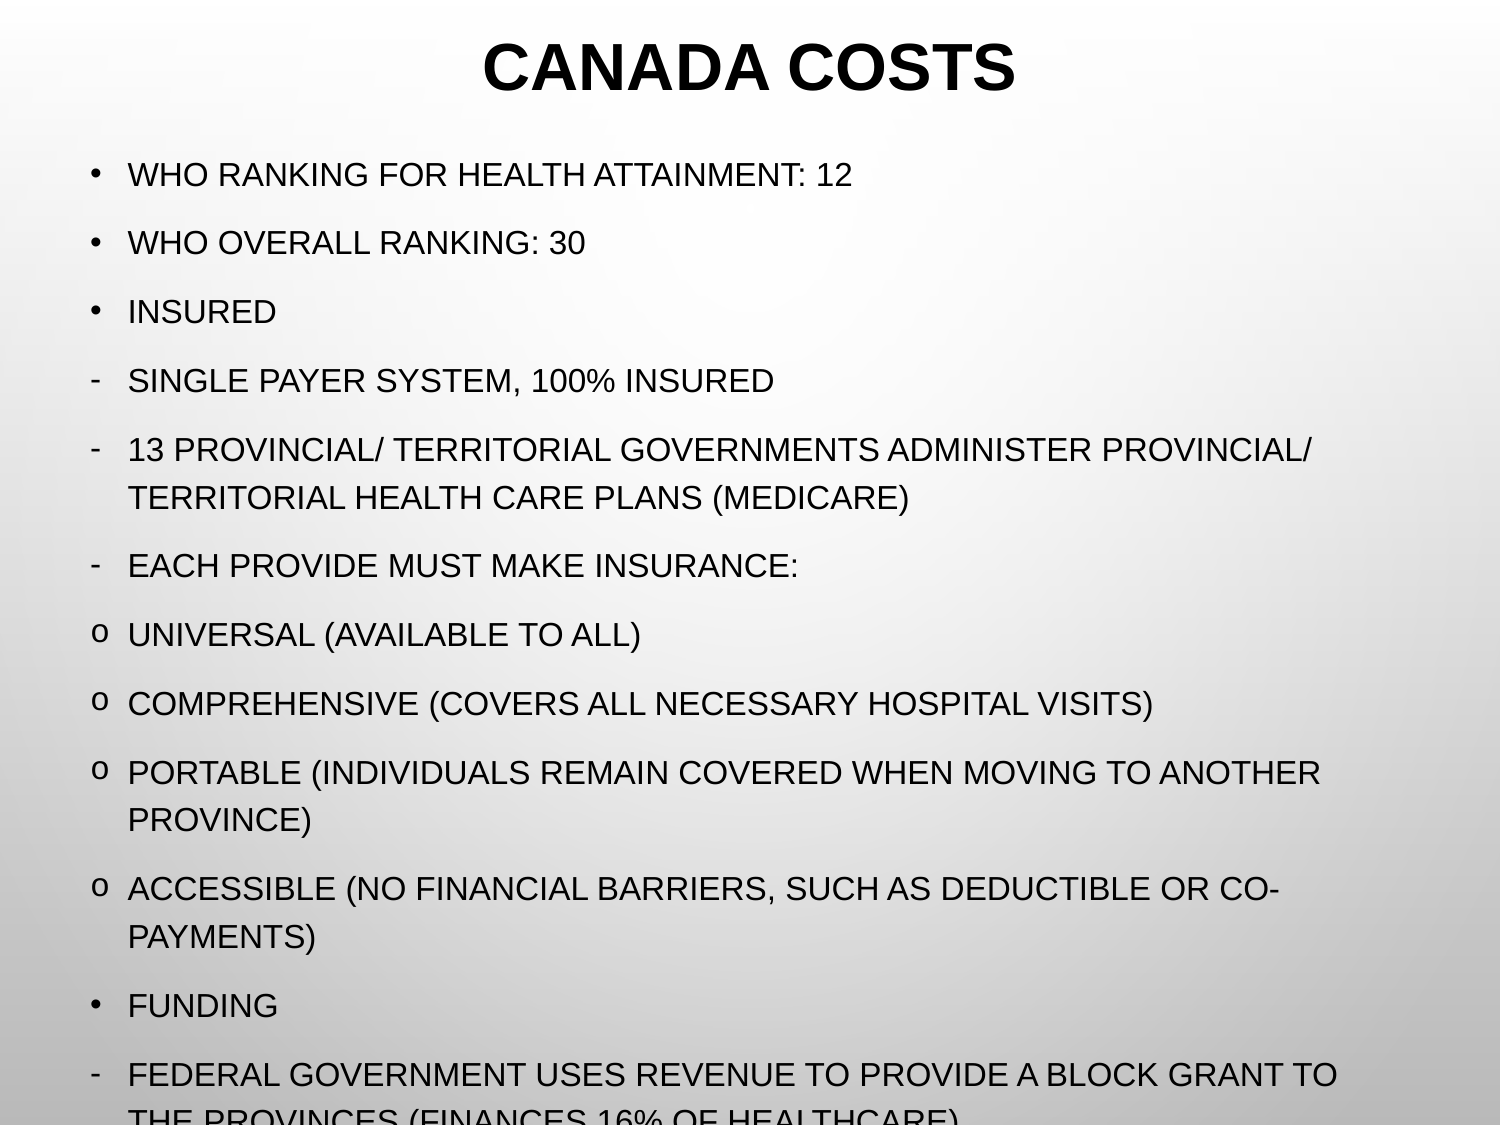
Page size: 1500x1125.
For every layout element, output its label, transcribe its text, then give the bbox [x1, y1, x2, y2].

list WHO ranking for health attainment: 12 WHO overall ranking: 30 Insured Single payer system, 100% insured 13 provincial/ territorial governments administer provincial/ territorial health care plans (Medicare) Each provide must make insurance: Universal (available to all) Comprehensive (covers all necessary hospital visits) Portable (individuals remain covered when moving to another province) Accessible (no financial barriers, such as deductible or co-payments) Funding Federal government uses revenue to provide a block grant to the provinces (finances 16% of healthcare) The remainder is funded by provincial taxes (personal and corporate income taxes) Spending 9.9% of GDP Private insurance At one time all private insurance was prohibited; changed in 2005 Many private clinics now offer services [75, 137, 1425, 1075]
picture [0, 0, 1500, 1125]
title Canada costs [75, 0, 1425, 137]
